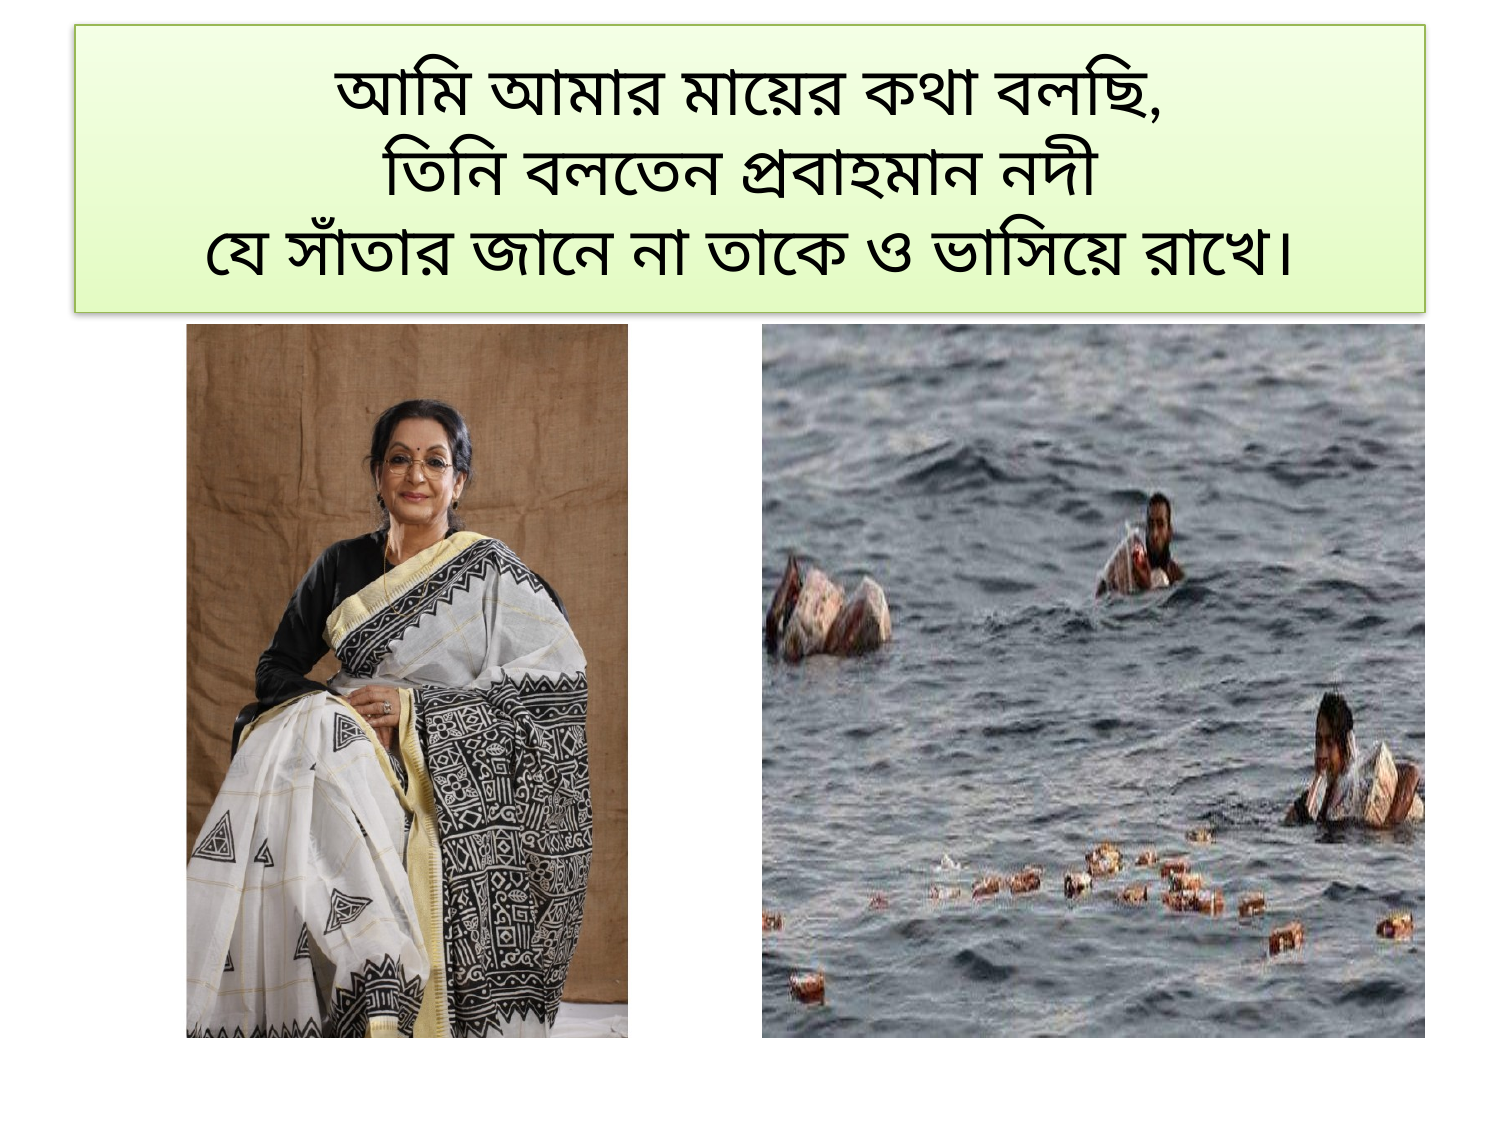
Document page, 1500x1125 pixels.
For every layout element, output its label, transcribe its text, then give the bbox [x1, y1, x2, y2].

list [74, 324, 738, 1038]
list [762, 324, 1426, 1038]
title আমি আমার মায়ের কথা বলছি, তিনি বলতেন প্রবাহমান নদী যে সাঁতার জানে না তাকে ও ভাসিয়ে রাখে। [74, 24, 1426, 313]
